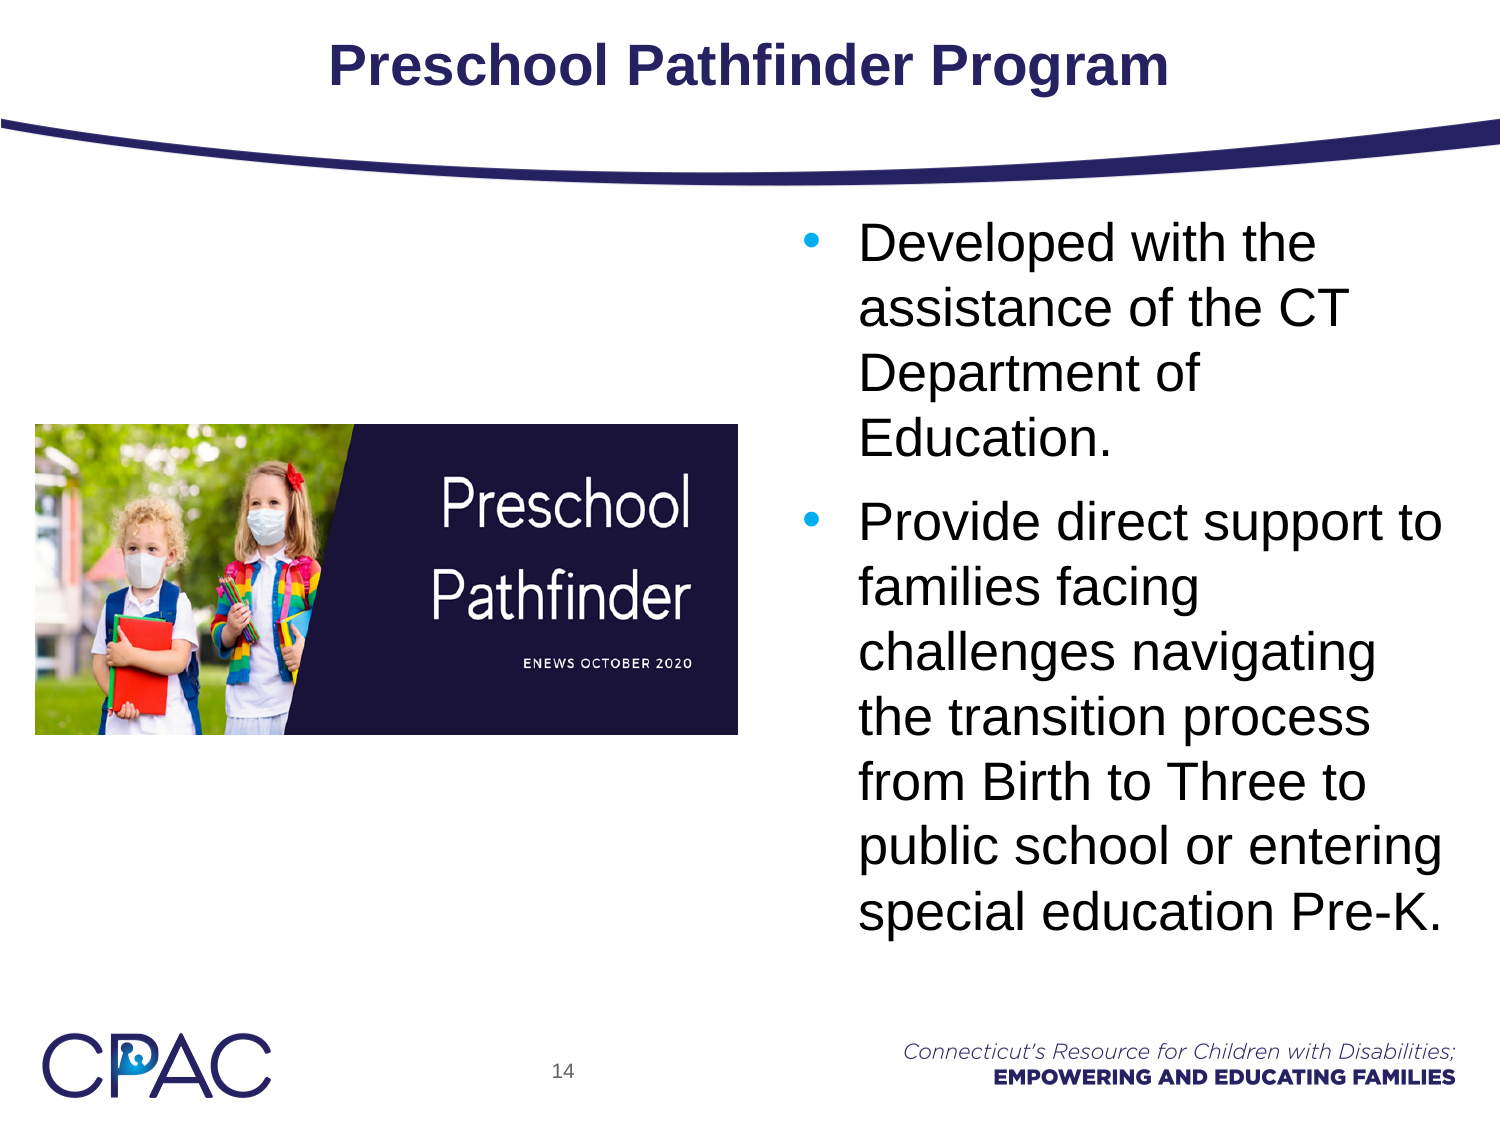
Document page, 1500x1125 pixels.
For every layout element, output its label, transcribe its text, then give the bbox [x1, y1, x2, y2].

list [35, 424, 738, 736]
list Developed with the assistance of the CT Department of Education. Provide direct support to families facing challenges navigating the transition process from Birth to Three to public school or entering special education Pre-K. [787, 200, 1460, 1013]
picture [0, 0, 1500, 1125]
title Preschool Pathfinder Program [37, 0, 1463, 125]
